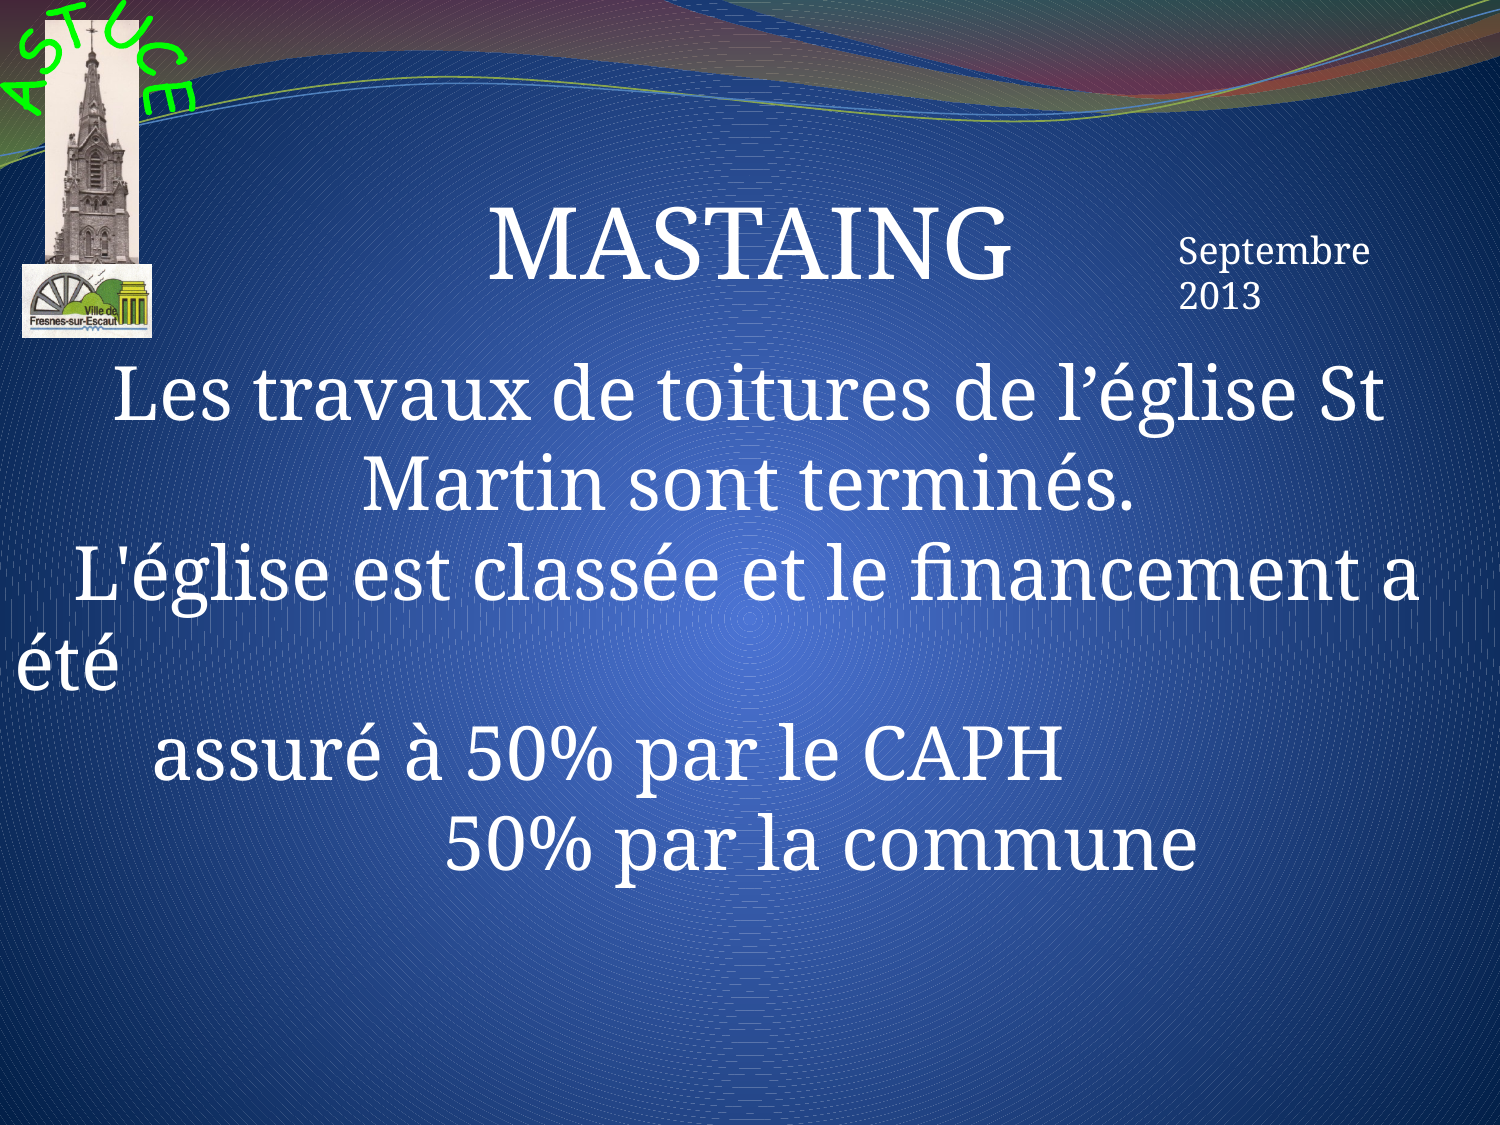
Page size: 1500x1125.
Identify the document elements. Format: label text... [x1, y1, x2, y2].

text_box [0, 0, 196, 339]
text_box Septembre 2013 [1163, 219, 1447, 325]
text_box Les travaux de toitures de l’église St Martin sont terminés. L'église est classée et le financement a été assuré à 50% par le CAPH 50% par la commune [0, 338, 1500, 983]
text_box MASTAING [200, 172, 1500, 308]
